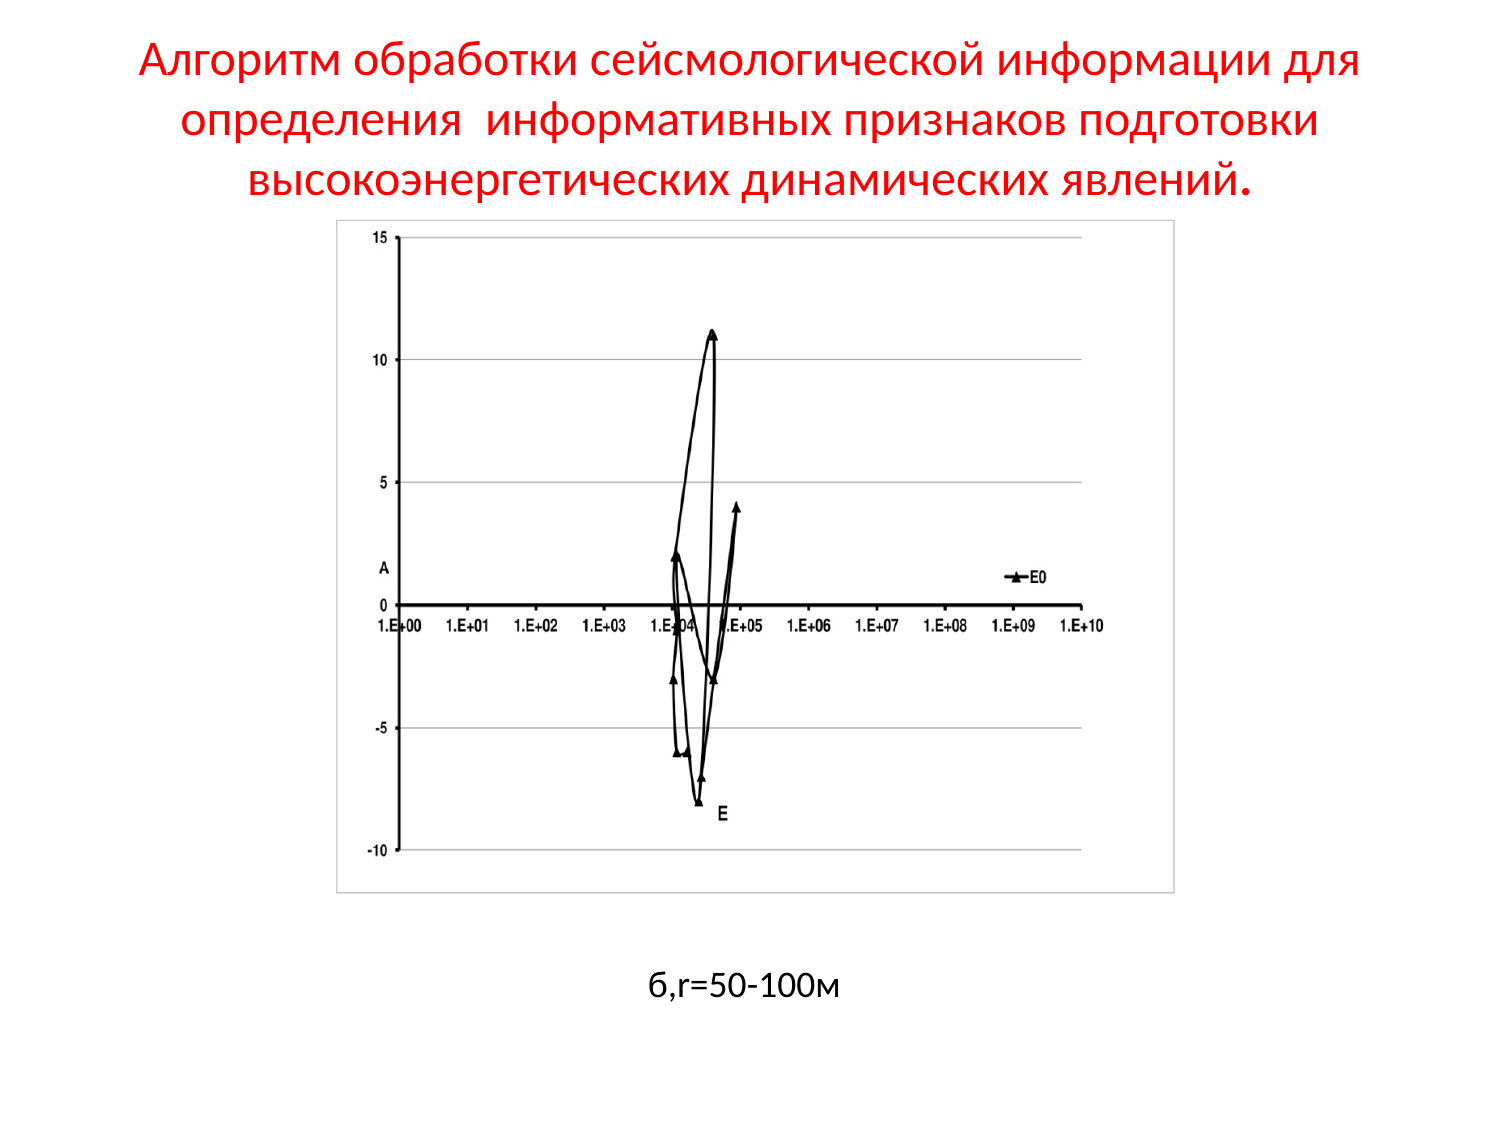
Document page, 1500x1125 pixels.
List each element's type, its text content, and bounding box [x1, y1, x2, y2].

text_box б,r=50-100м [633, 952, 856, 1012]
title Алгоритм обработки сейсмологической информации для определения информативных признаков подготовки высокоэнергетических динамических явлений. [75, 0, 1425, 232]
picture [336, 219, 1175, 894]
